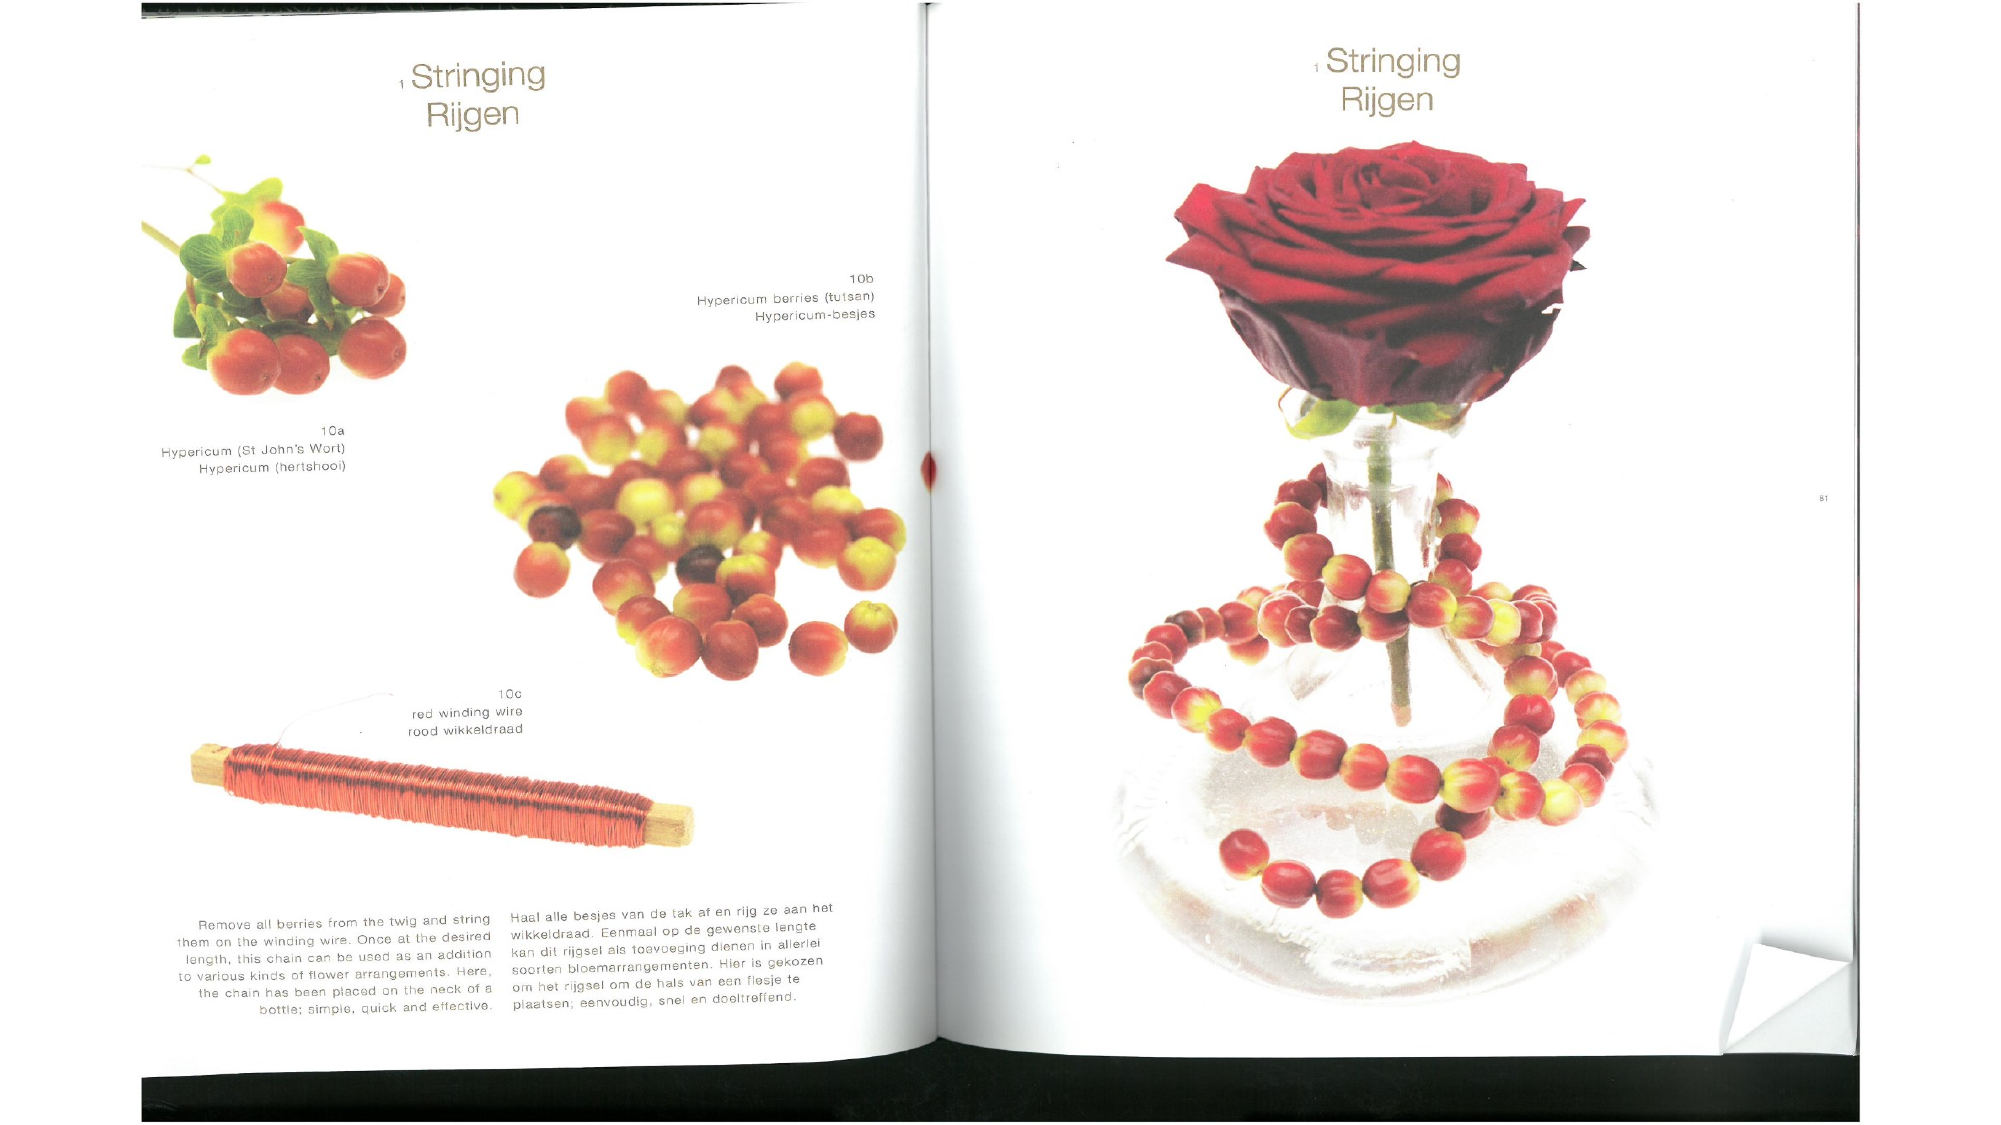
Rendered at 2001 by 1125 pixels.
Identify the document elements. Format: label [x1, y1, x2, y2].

list [137, 0, 1863, 1125]
